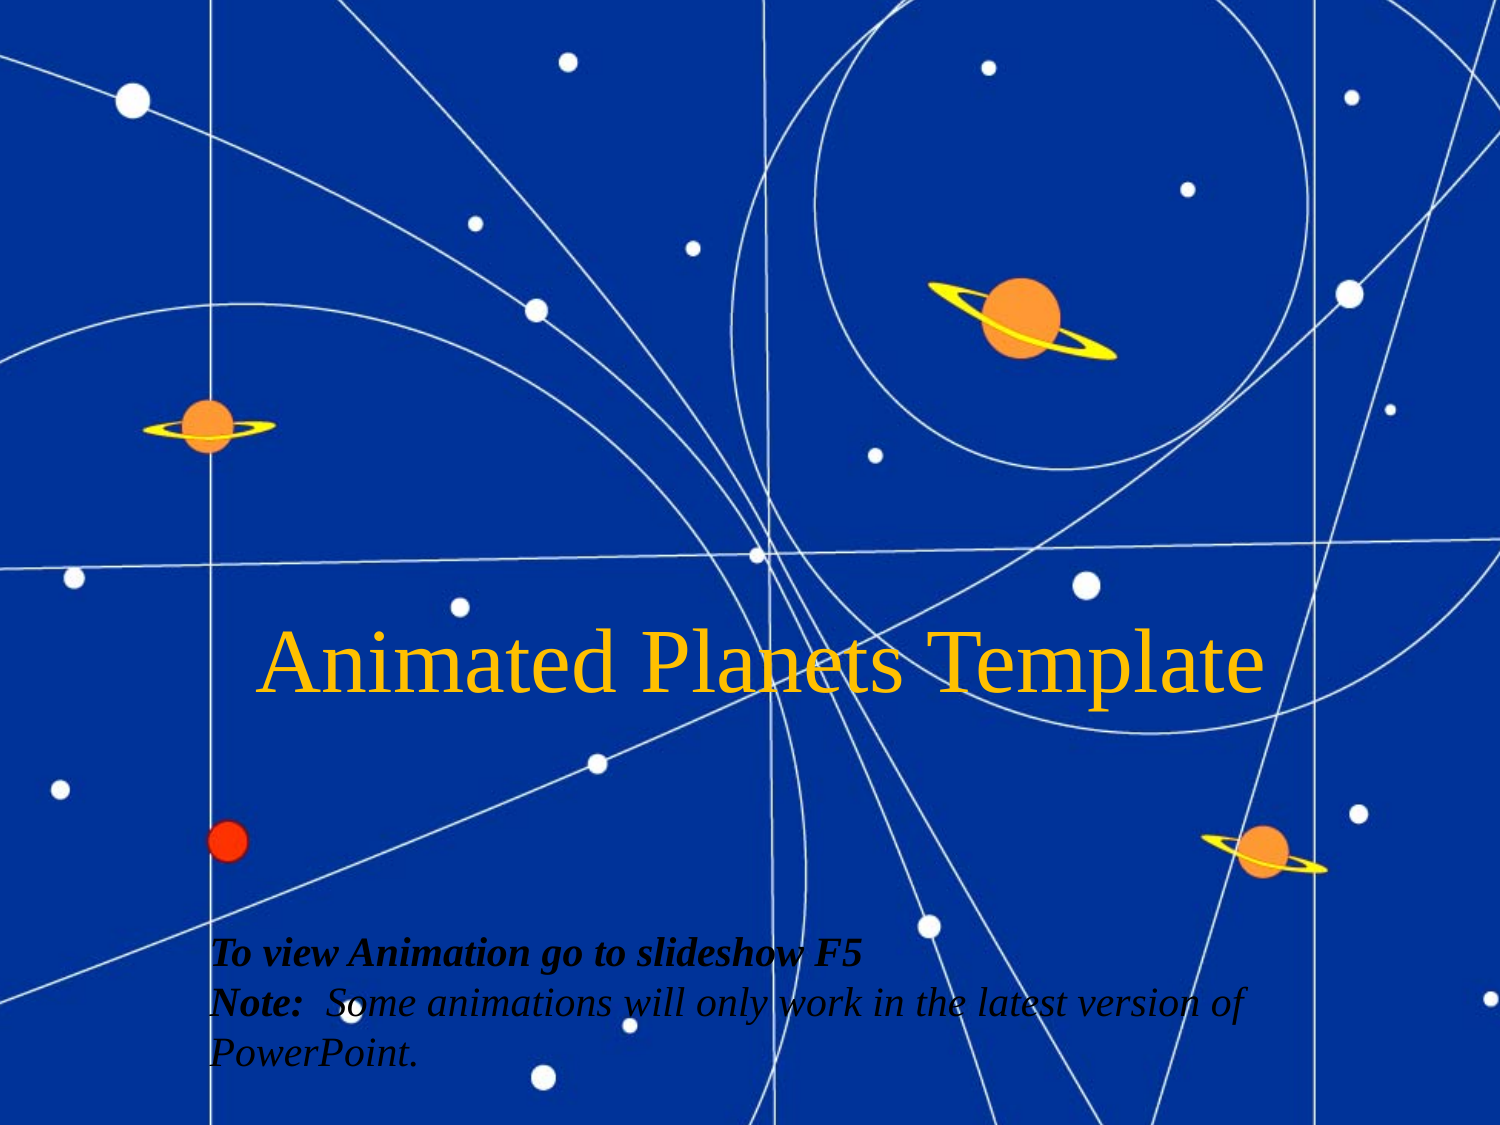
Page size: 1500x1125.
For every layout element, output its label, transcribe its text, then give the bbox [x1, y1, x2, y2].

text_box To view Animation go to slideshow F5 Note: Some animations will only work in the latest version of PowerPoint. [194, 916, 1270, 1082]
picture [0, 0, 1500, 1125]
title Animated Planets Template [123, 562, 1399, 750]
